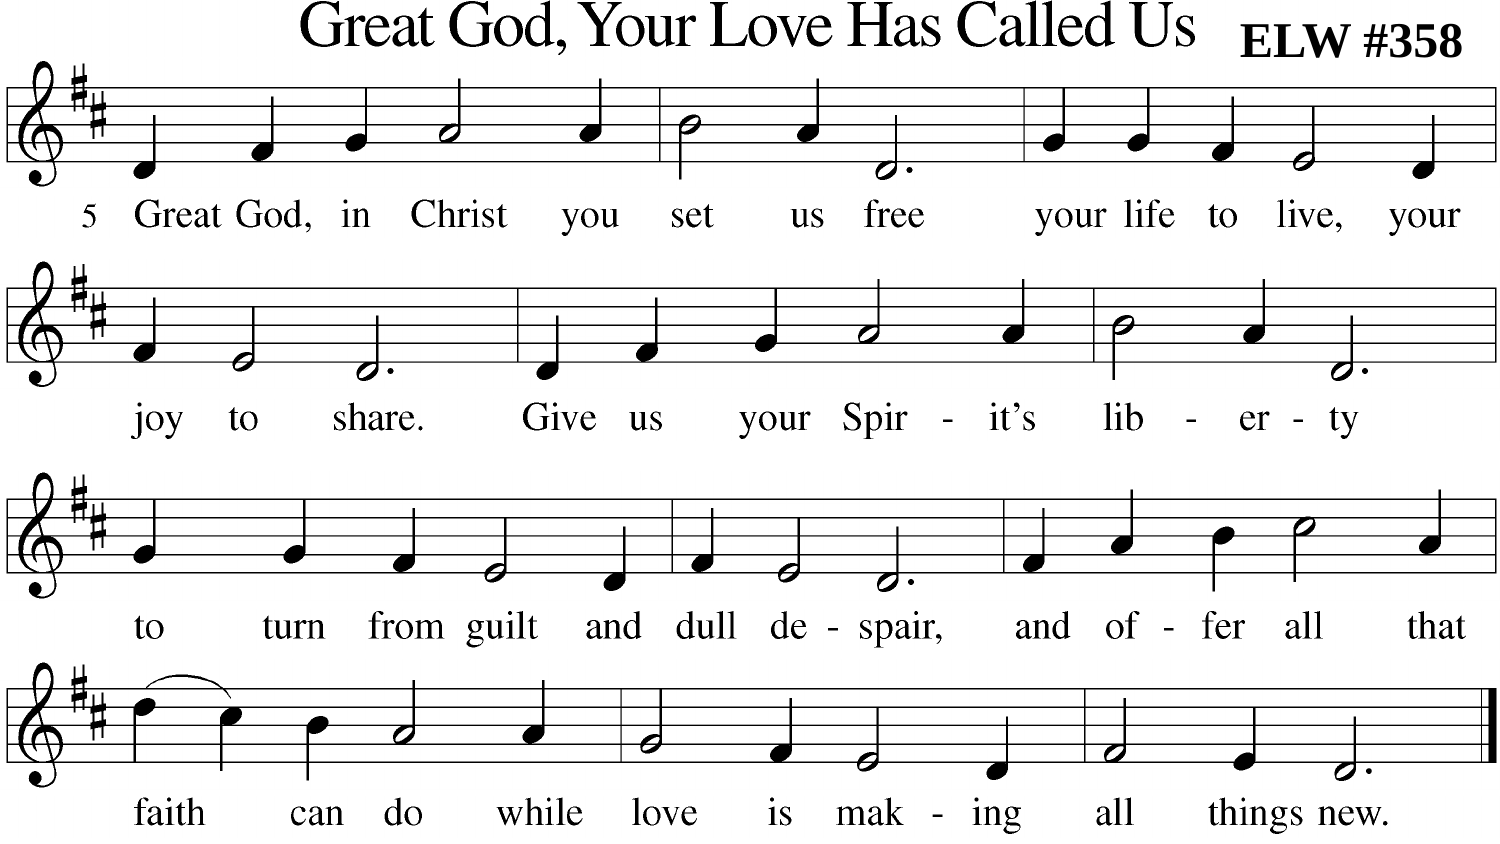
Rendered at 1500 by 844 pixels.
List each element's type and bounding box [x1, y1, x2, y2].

picture [0, 0, 1500, 57]
picture [0, 59, 1500, 188]
picture [0, 609, 1500, 650]
picture [0, 796, 1500, 838]
picture [0, 259, 1500, 389]
picture [0, 659, 1500, 791]
picture [0, 196, 1500, 238]
picture [0, 399, 1500, 441]
picture [0, 471, 1500, 601]
